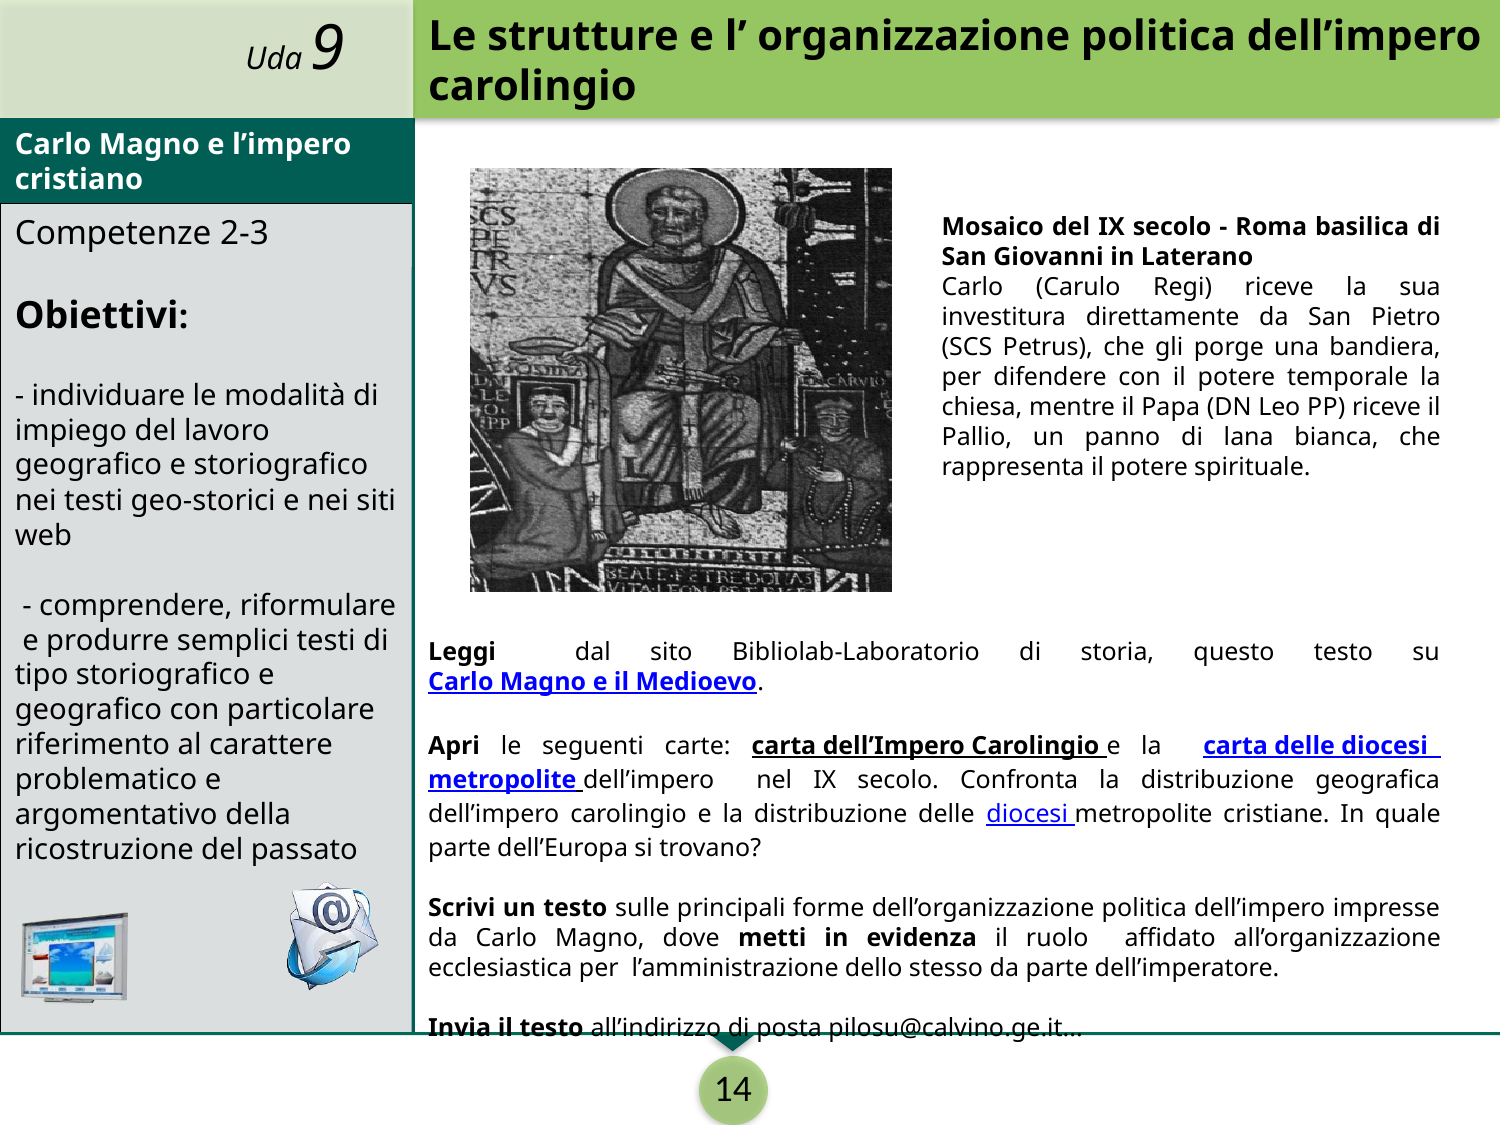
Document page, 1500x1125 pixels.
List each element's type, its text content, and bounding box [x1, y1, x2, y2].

picture [13, 902, 136, 1010]
text_box [0, 0, 413, 118]
text_box [710, 1117, 757, 1125]
text_box Mosaico del IX secolo - Roma basilica di San Giovanni in Laterano Carlo (Carulo Regi) riceve la sua investitura direttamente da San Pietro (SCS Petrus), che gli porge una bandiera, per difendere con il potere temporale la chiesa, mentre il Papa (DN Leo PP) riceve il Pallio, un panno di lana bianca, che rappresenta il potere spirituale. [926, 203, 1457, 488]
text_box Uda 9 [177, 0, 414, 90]
text_box 14 [680, 1056, 786, 1117]
picture [272, 880, 385, 991]
text_box Carlo Magno e l’impero cristiano [0, 118, 414, 203]
picture [469, 168, 893, 592]
text_box [708, 1034, 757, 1052]
text_box Competenze 2-3 Obiettivi: - individuare le modalità di impiego del lavoro geografico e storiografico nei testi geo-storici e nei siti web - comprendere, riformulare e produrre semplici testi di tipo storiografico e geografico con particolare riferimento al carattere problematico e argomentativo della ricostruzione del passato [0, 203, 414, 1048]
text_box Leggi dal sito Bibliolab-Laboratorio di storia, questo testo su Carlo Magno e il Medioevo. Apri le seguenti carte: carta dell’Impero Carolingio e la carta delle diocesi metropolite dell’impero nel IX secolo. Confronta la distribuzione geografica dell’impero carolingio e la distribuzione delle diocesi metropolite cristiane. In quale parte dell’Europa si trovano? Scrivi un testo sulle principali forme dell’organizzazione politica dell’impero impresse da Carlo Magno, dove metti in evidenza il ruolo affidato all’organizzazione ecclesiastica per l’amministrazione dello stesso da parte dell’imperatore. Invia il testo all’indirizzo di posta pilosu@calvino.ge.it... [414, 628, 1457, 983]
title Le strutture e l’ organizzazione politica dell’impero carolingio [413, 0, 1500, 119]
